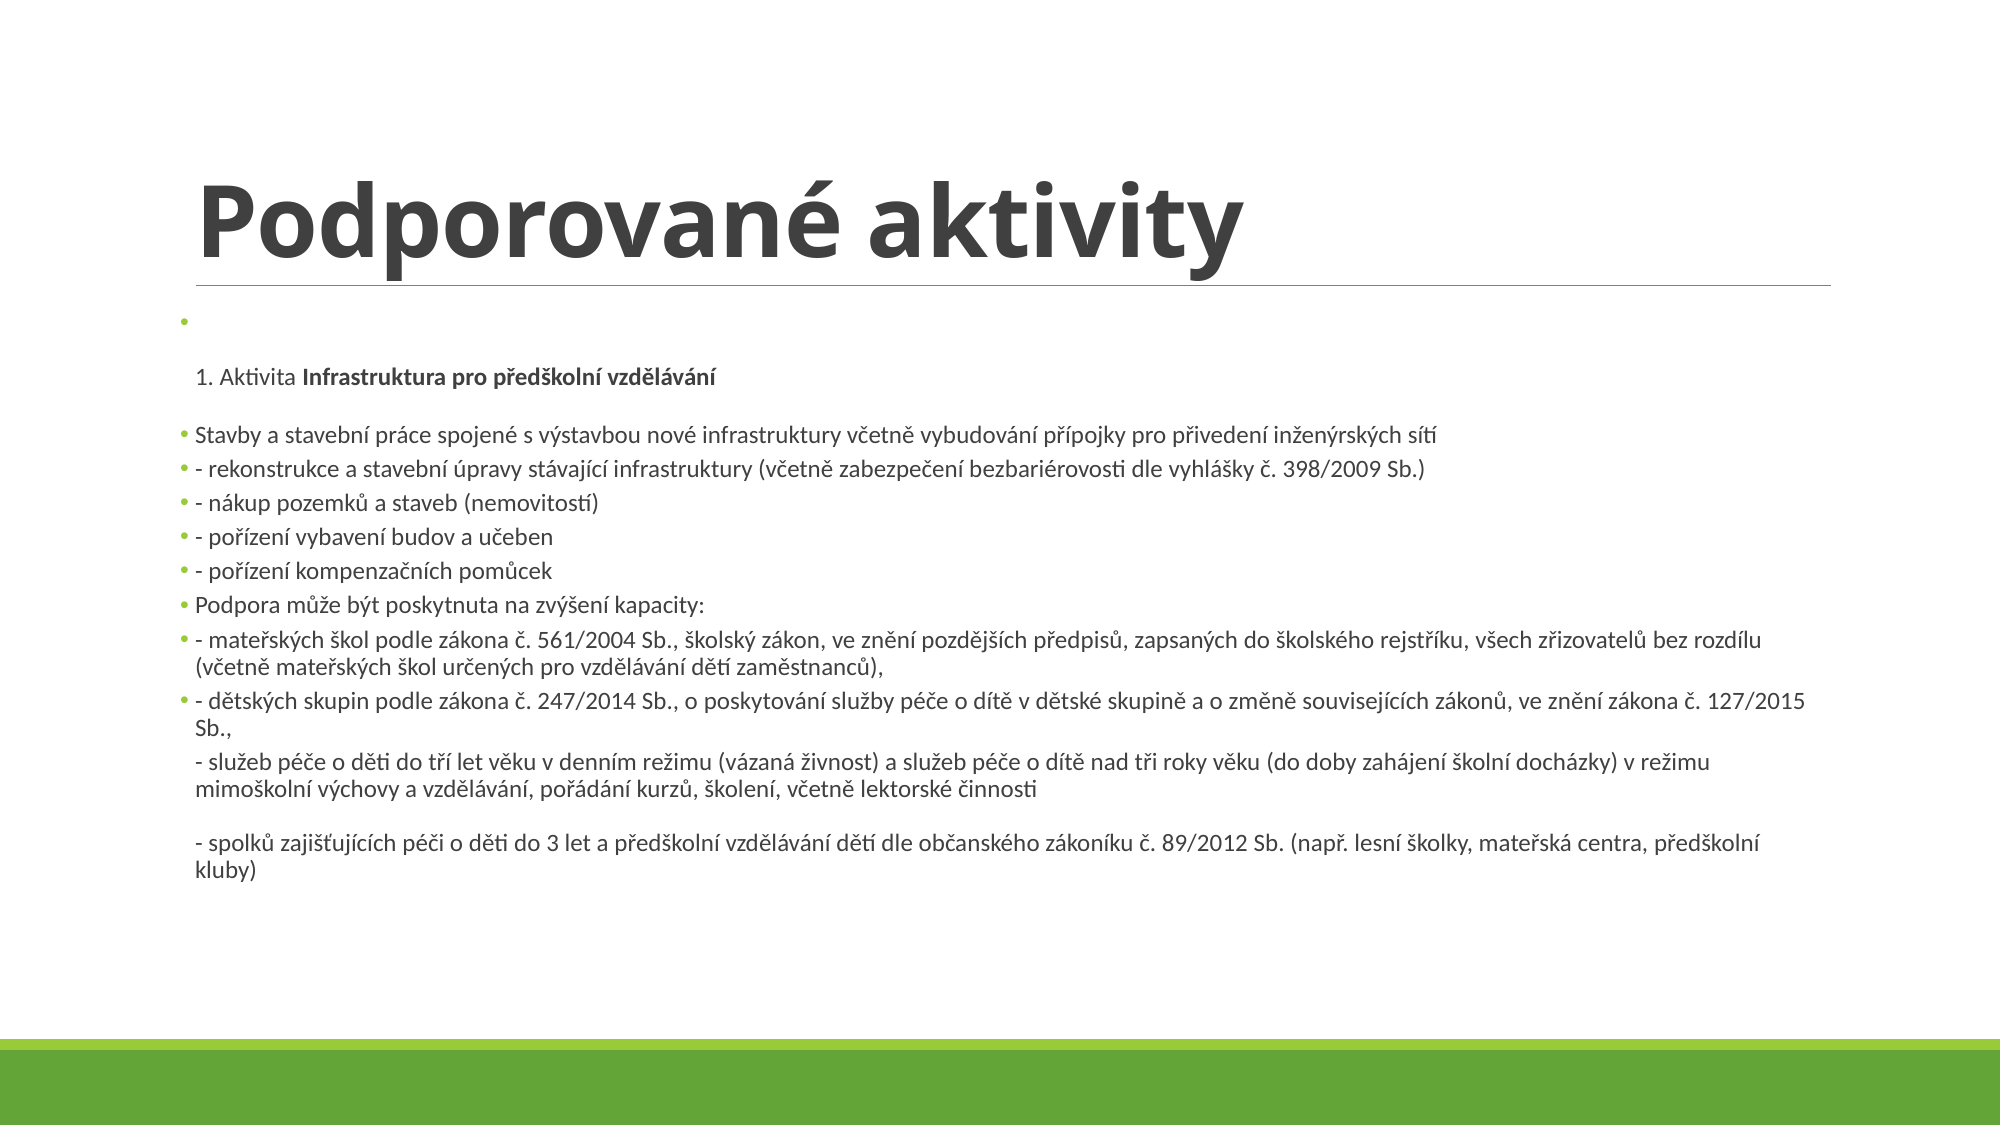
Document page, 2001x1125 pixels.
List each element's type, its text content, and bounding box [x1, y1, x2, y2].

list 1. Aktivita Infrastruktura pro předškolní vzdělávání Stavby a stavební práce spojené s výstavbou nové infrastruktury včetně vybudování přípojky pro přivedení inženýrských sítí - rekonstrukce a stavební úpravy stávající infrastruktury (včetně zabezpečení bezbariérovosti dle vyhlášky č. 398/2009 Sb.) - nákup pozemků a staveb (nemovitostí) - pořízení vybavení budov a učeben - pořízení kompenzačních pomůcek Podpora může být poskytnuta na zvýšení kapacity: - mateřských škol podle zákona č. 561/2004 Sb., školský zákon, ve znění pozdějších předpisů, zapsaných do školského rejstříku, všech zřizovatelů bez rozdílu (včetně mateřských škol určených pro vzdělávání dětí zaměstnanců), - dětských skupin podle zákona č. 247/2014 Sb., o poskytování služby péče o dítě v dětské skupině a o změně souvisejících zákonů, ve znění zákona č. 127/2015 Sb., - služeb péče o děti do tří let věku v denním režimu (vázaná živnost) a služeb péče o dítě nad tři roky věku (do doby zahájení školní docházky) v režimu mimoškolní výchovy a vzdělávání, pořádání kurzů, školení, včetně lektorské činnosti - spolků zajišťujících péči o děti do 3 let a předškolní vzdělávání dětí dle občanského zákoníku č. 89/2012 Sb. (např. lesní školky, mateřská centra, předškolní kluby) [180, 302, 1830, 963]
title Podporované aktivity [180, 47, 1830, 285]
